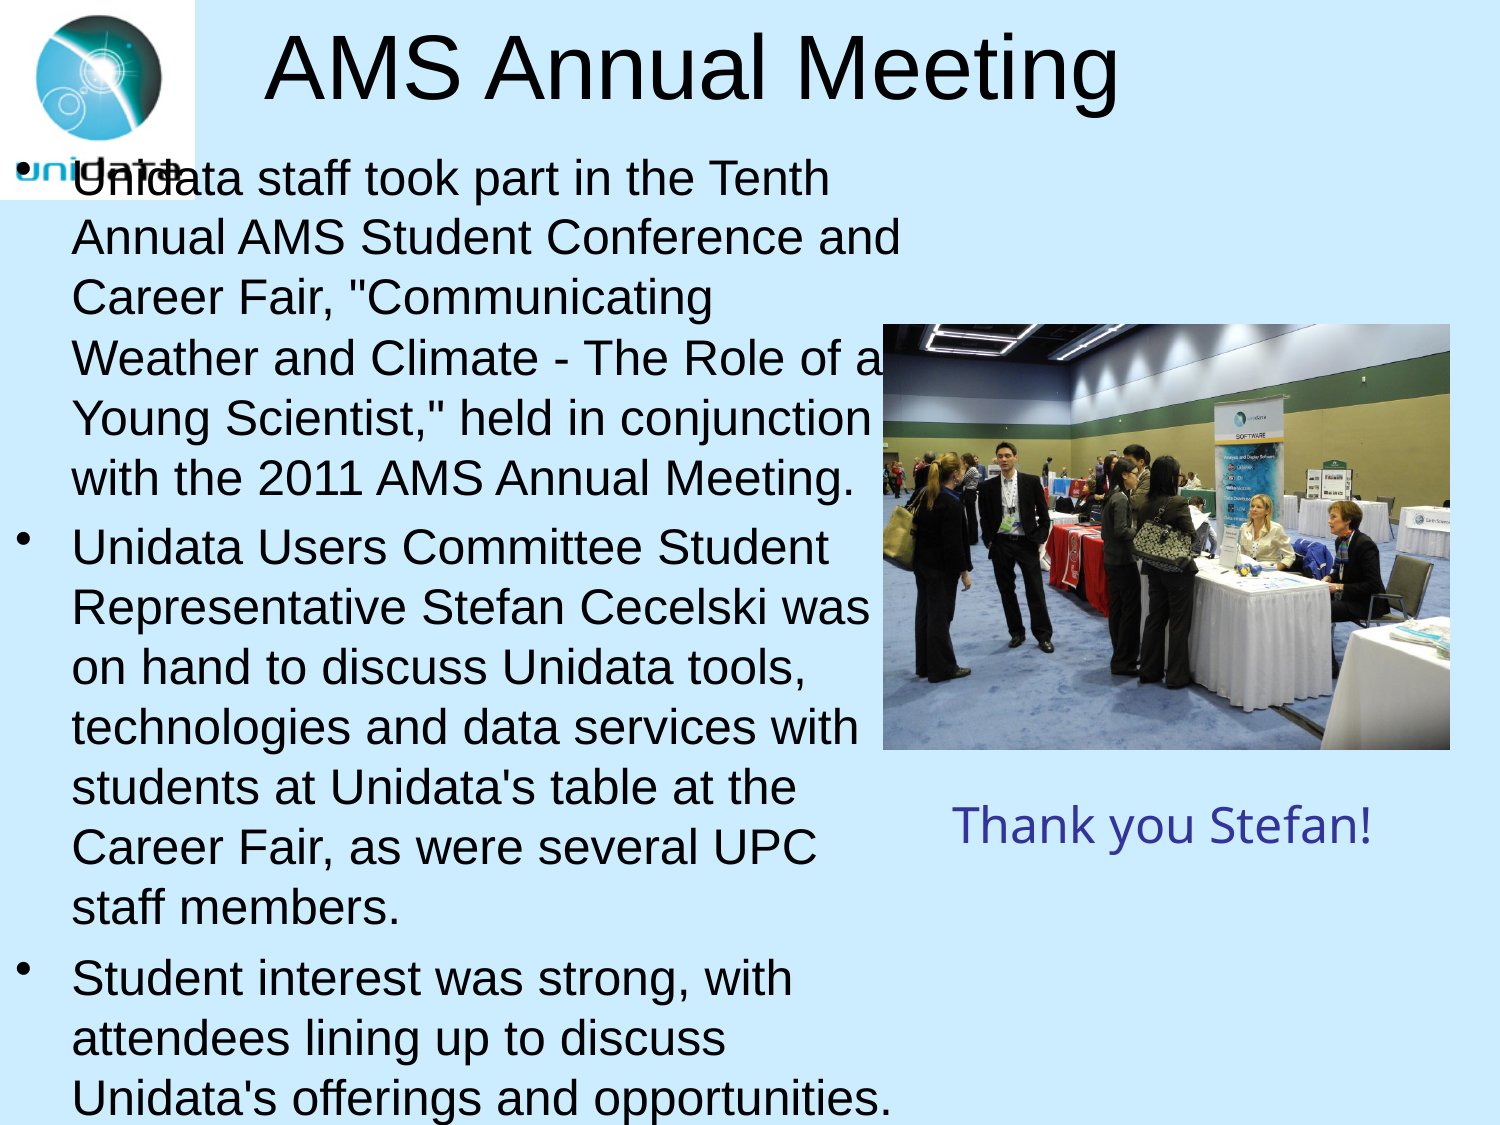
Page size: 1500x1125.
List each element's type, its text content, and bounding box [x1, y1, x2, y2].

list Unidata staff took part in the Tenth Annual AMS Student Conference and Career Fair, "Communicating Weather and Climate - The Role of a Young Scientist," held in conjunction with the 2011 AMS Annual Meeting. Unidata Users Committee Student Representative Stefan Cecelski was on hand to discuss Unidata tools, technologies and data services with students at Unidata's table at the Career Fair, as were several UPC staff members. Student interest was strong, with attendees lining up to discuss Unidata's offerings and opportunities. [0, 137, 926, 1063]
text_box Thank you Stefan! [937, 792, 1463, 862]
picture [882, 324, 1451, 751]
title AMS Annual Meeting [149, 0, 1238, 138]
picture [0, 0, 149, 137]
